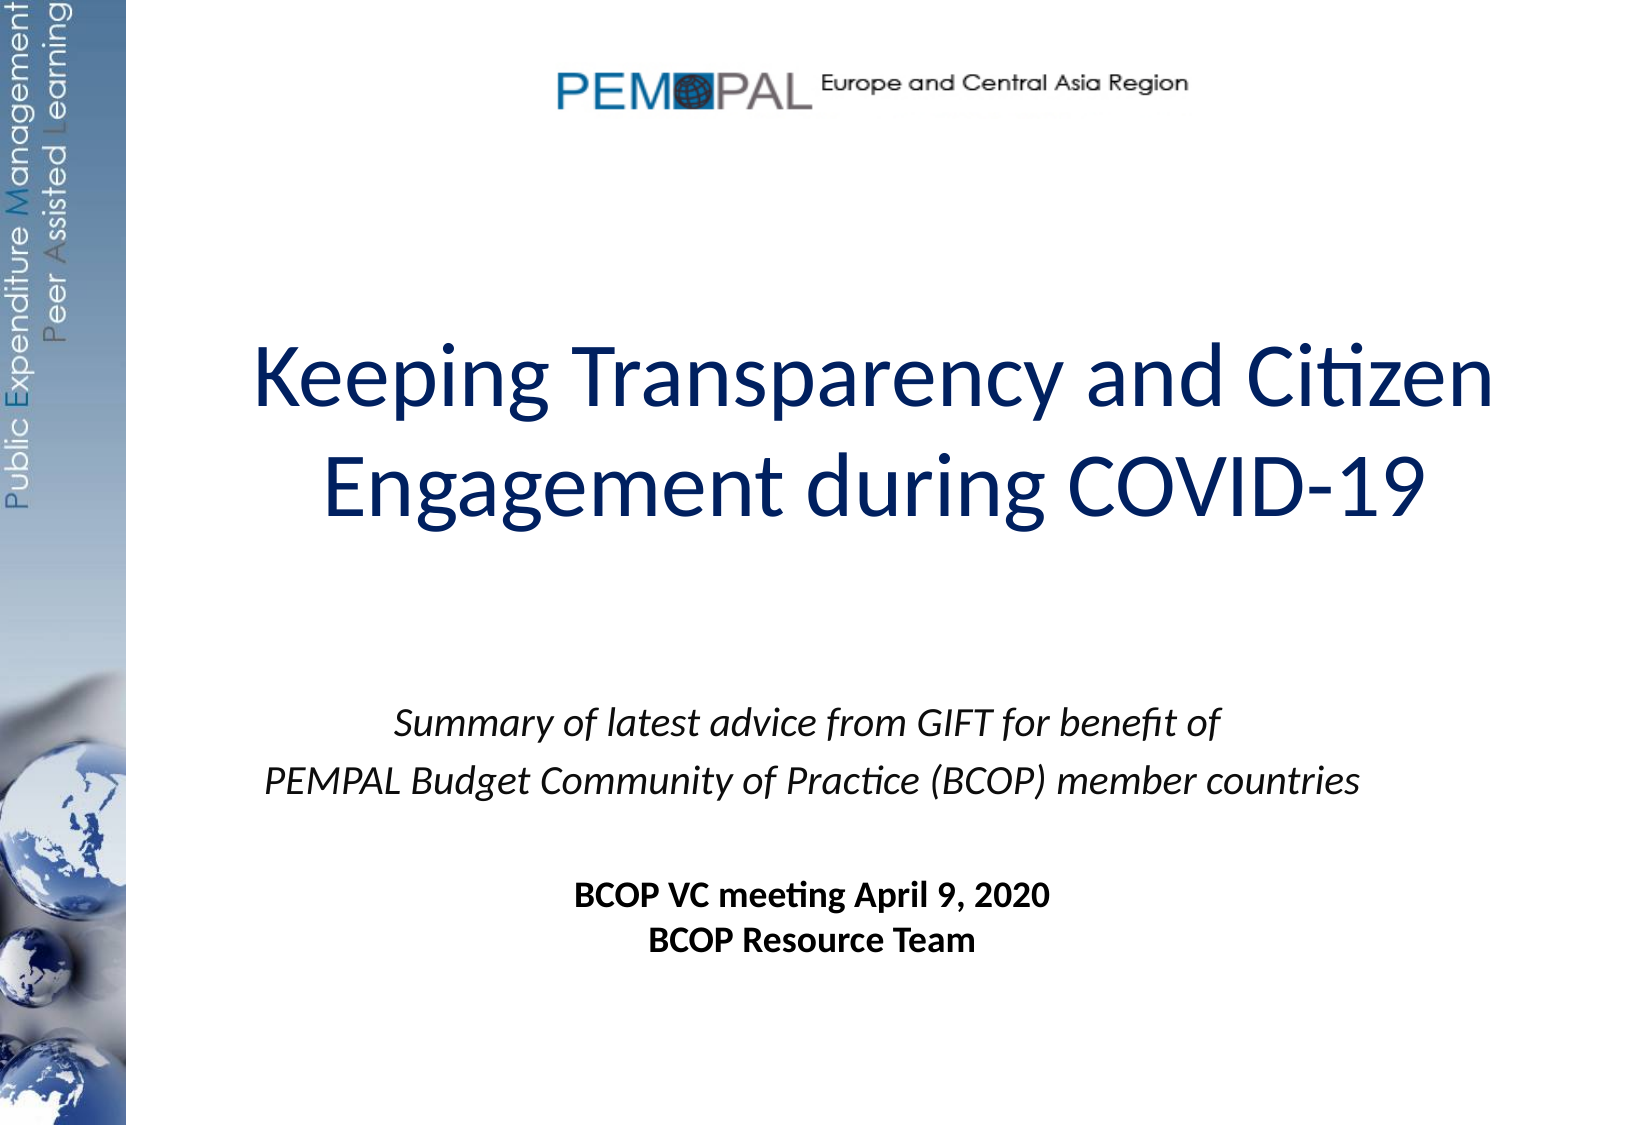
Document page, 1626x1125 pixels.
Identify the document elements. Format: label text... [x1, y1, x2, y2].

picture [554, 62, 1192, 119]
subtitle Summary of latest advice from GIFT for benefit of PEMPAL Budget Community of Practice (BCOP) member countries [243, 687, 1382, 813]
text_box BCOP VC meeting April 9, 2020 BCOP Resource Team [406, 862, 1219, 968]
title Keeping Transparency and Citizen Engagement during COVID-19 [175, 162, 1576, 688]
picture [0, 0, 126, 1125]
